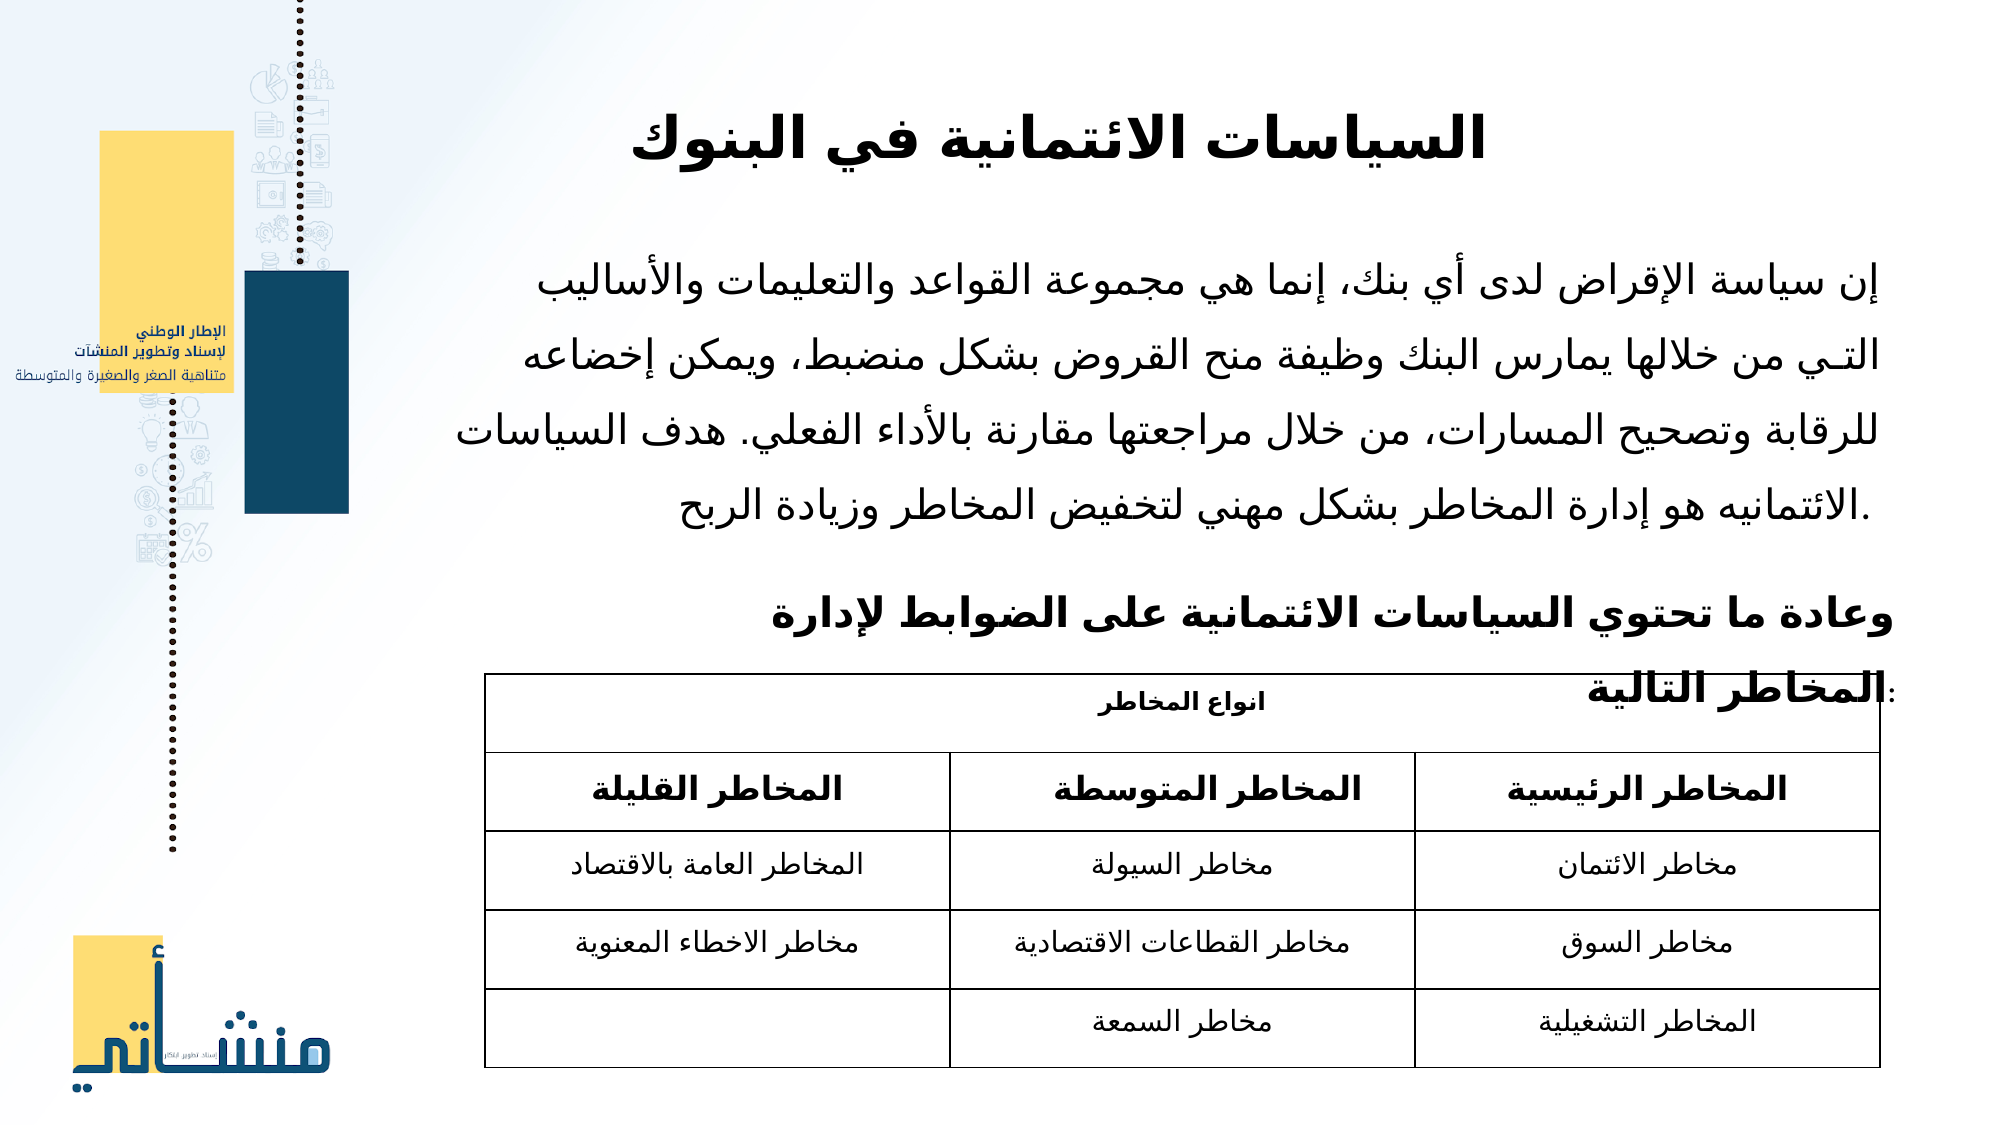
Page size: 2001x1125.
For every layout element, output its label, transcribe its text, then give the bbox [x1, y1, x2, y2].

picture [0, 0, 2001, 1125]
table_cell مخاطر السمعة [951, 990, 1414, 1067]
table_cell مخاطر القطاعات الاقتصادية [951, 911, 1414, 988]
table_cell مخاطر السوق [1416, 911, 1879, 988]
table_cell المخاطر التشغيلية [1416, 990, 1879, 1067]
table_cell المخاطر المتوسطةطة [951, 753, 1414, 830]
table_cell المخاطر العامة بالاقتصاد [486, 832, 949, 909]
table_cell مخاطر الاخطاء المعنوية [486, 911, 949, 988]
text_box إن سياسة الإقراض لدى أي بنك، إنما هي مجموعة القواعد والتعليمات والأساليب التـي من خلالها يمارس البنك وظيفة منح القروض بشكل منضبط، ويمكن إخضاعه للرقابة وتصحيح المسارات، من خلال مراجعتها مقارنة بالأداء الفعلي. هدف السياسات الائتمانيه هو إدارة المخاطر بشكل مهني لتخفيض المخاطر وزيادة الربح. [434, 220, 1896, 536]
table_cell مخاطر السيولة [951, 832, 1414, 909]
table_cell مخاطر الائتمان [1416, 832, 1879, 909]
text_box وعادة ما تحتوي السياسات الائتمانية على الضوابط لإدارة المخاطر التالية: [593, 553, 1911, 718]
text_box السياسات الائتمانية في البنوك [559, 57, 1559, 178]
table_header انواع المخاطر [486, 675, 1879, 752]
table_cell المخاطر القليلة [486, 753, 949, 830]
table_cell المخاطر الرئيسية [1416, 753, 1879, 830]
table_cell [486, 990, 949, 1067]
